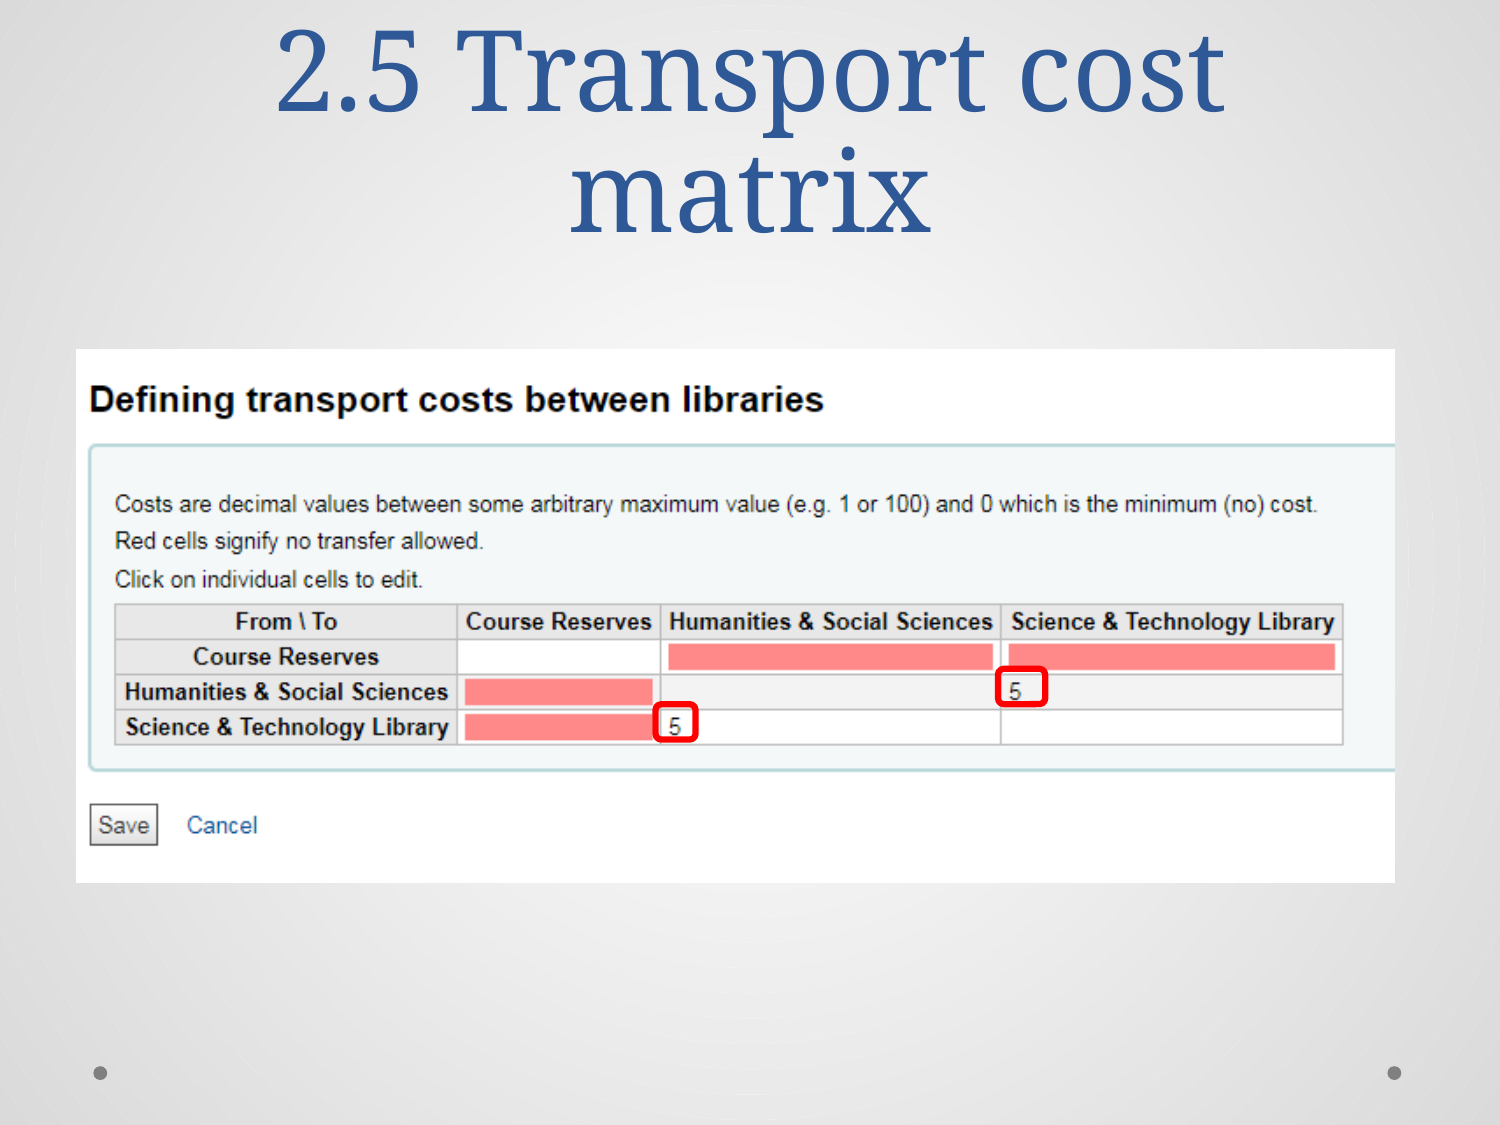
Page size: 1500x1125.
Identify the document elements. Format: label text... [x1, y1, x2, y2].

picture [76, 349, 1395, 883]
title 2.5 Transport cost matrix [75, 0, 1425, 263]
